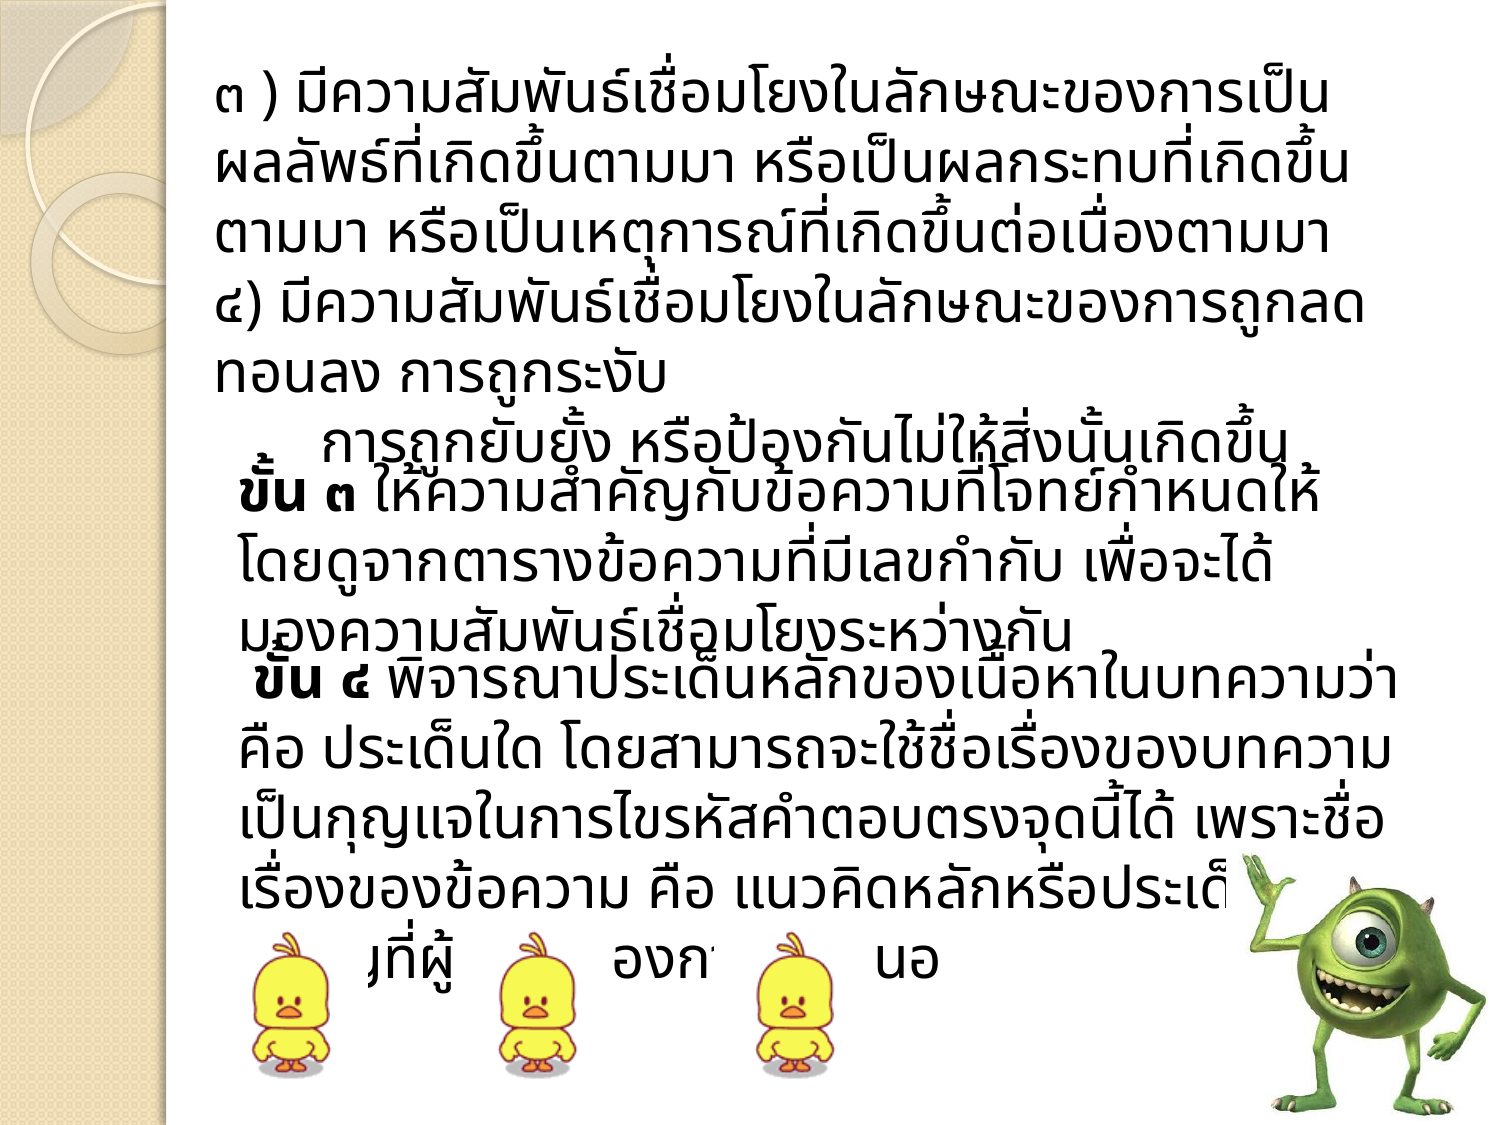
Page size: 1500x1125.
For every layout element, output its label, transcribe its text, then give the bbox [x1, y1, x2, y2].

text_box ๓ ) มีความสัมพันธ์เชื่อมโยงในลักษณะของการเป็นผลลัพธ์ที่เกิดขึ้นตามมา หรือเป็นผลกระทบที่เกิดขึ้นตามมา หรือเป็นเหตุการณ์ที่เกิดขึ้นต่อเนื่องตามมา ๔) มีความสัมพันธ์เชื่อมโยงในลักษณะของการถูกลดทอนลง การถูกระงับ การถูกยับยั้ง หรือป้องกันไม่ให้สิ่งนั้นเกิดขึ้น [199, 46, 1430, 482]
picture [210, 925, 368, 1083]
picture [1226, 839, 1500, 1125]
picture [714, 925, 872, 1083]
text_box ขั้น ๓ ให้ความสำคัญกับข้อความที่โจทย์กำหนดให้ โดยดูจากตารางข้อความที่มีเลขกำกับ เพื่อจะได้มองความสัมพันธ์เชื่อมโยงระหว่างกัน [222, 445, 1360, 632]
picture [456, 925, 614, 1083]
text_box ขั้น ๔ พิจารณาประเด็นหลักของเนื้อหาในบทความว่า คือ ประเด็นใด โดยสามารถจะใช้ชื่อเรื่องของบทความเป็นกุญแจในการไขรหัสคำตอบตรงจุดนี้ได้ เพราะชื่อเรื่องของข้อความ คือ แนวคิดหลักหรือประเด็นสำคัญที่ผู้เขียนต้องการนำเสนอ [222, 632, 1418, 998]
